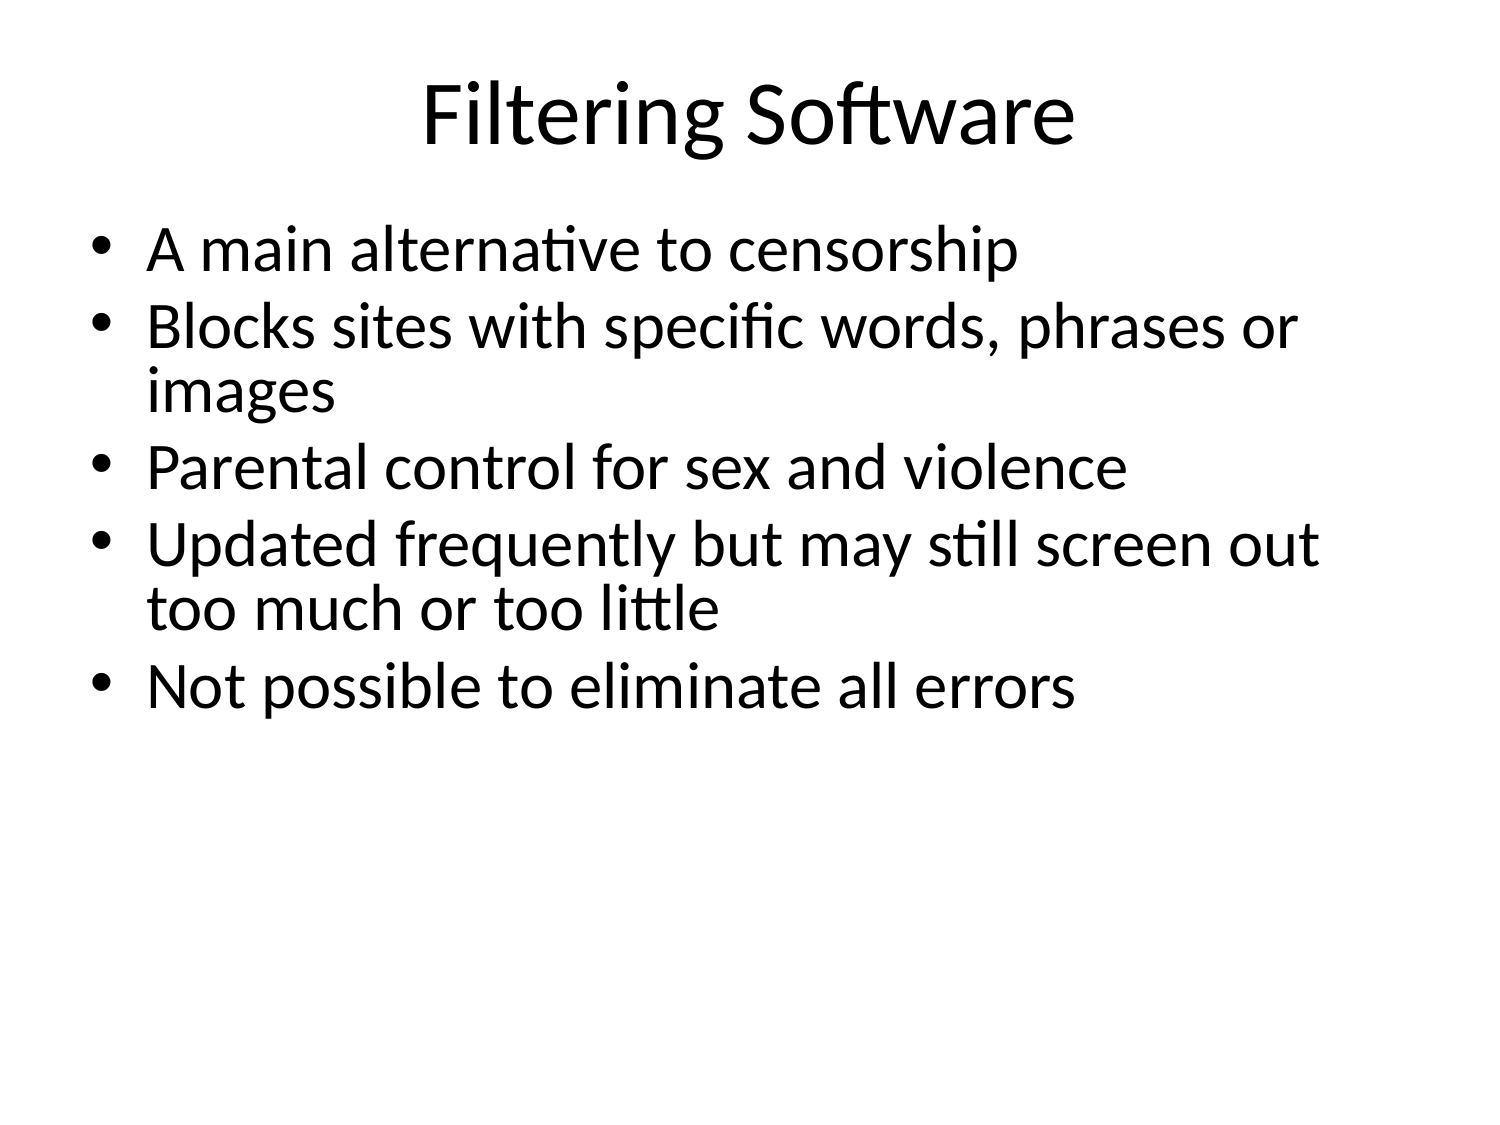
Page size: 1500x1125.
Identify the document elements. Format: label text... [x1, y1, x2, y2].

list A main alternative to censorship Blocks sites with specific words, phrases or images Parental control for sex and violence Updated frequently but may still screen out too much or too little Not possible to eliminate all errors [75, 212, 1417, 625]
title Filtering Software [75, 45, 1425, 233]
